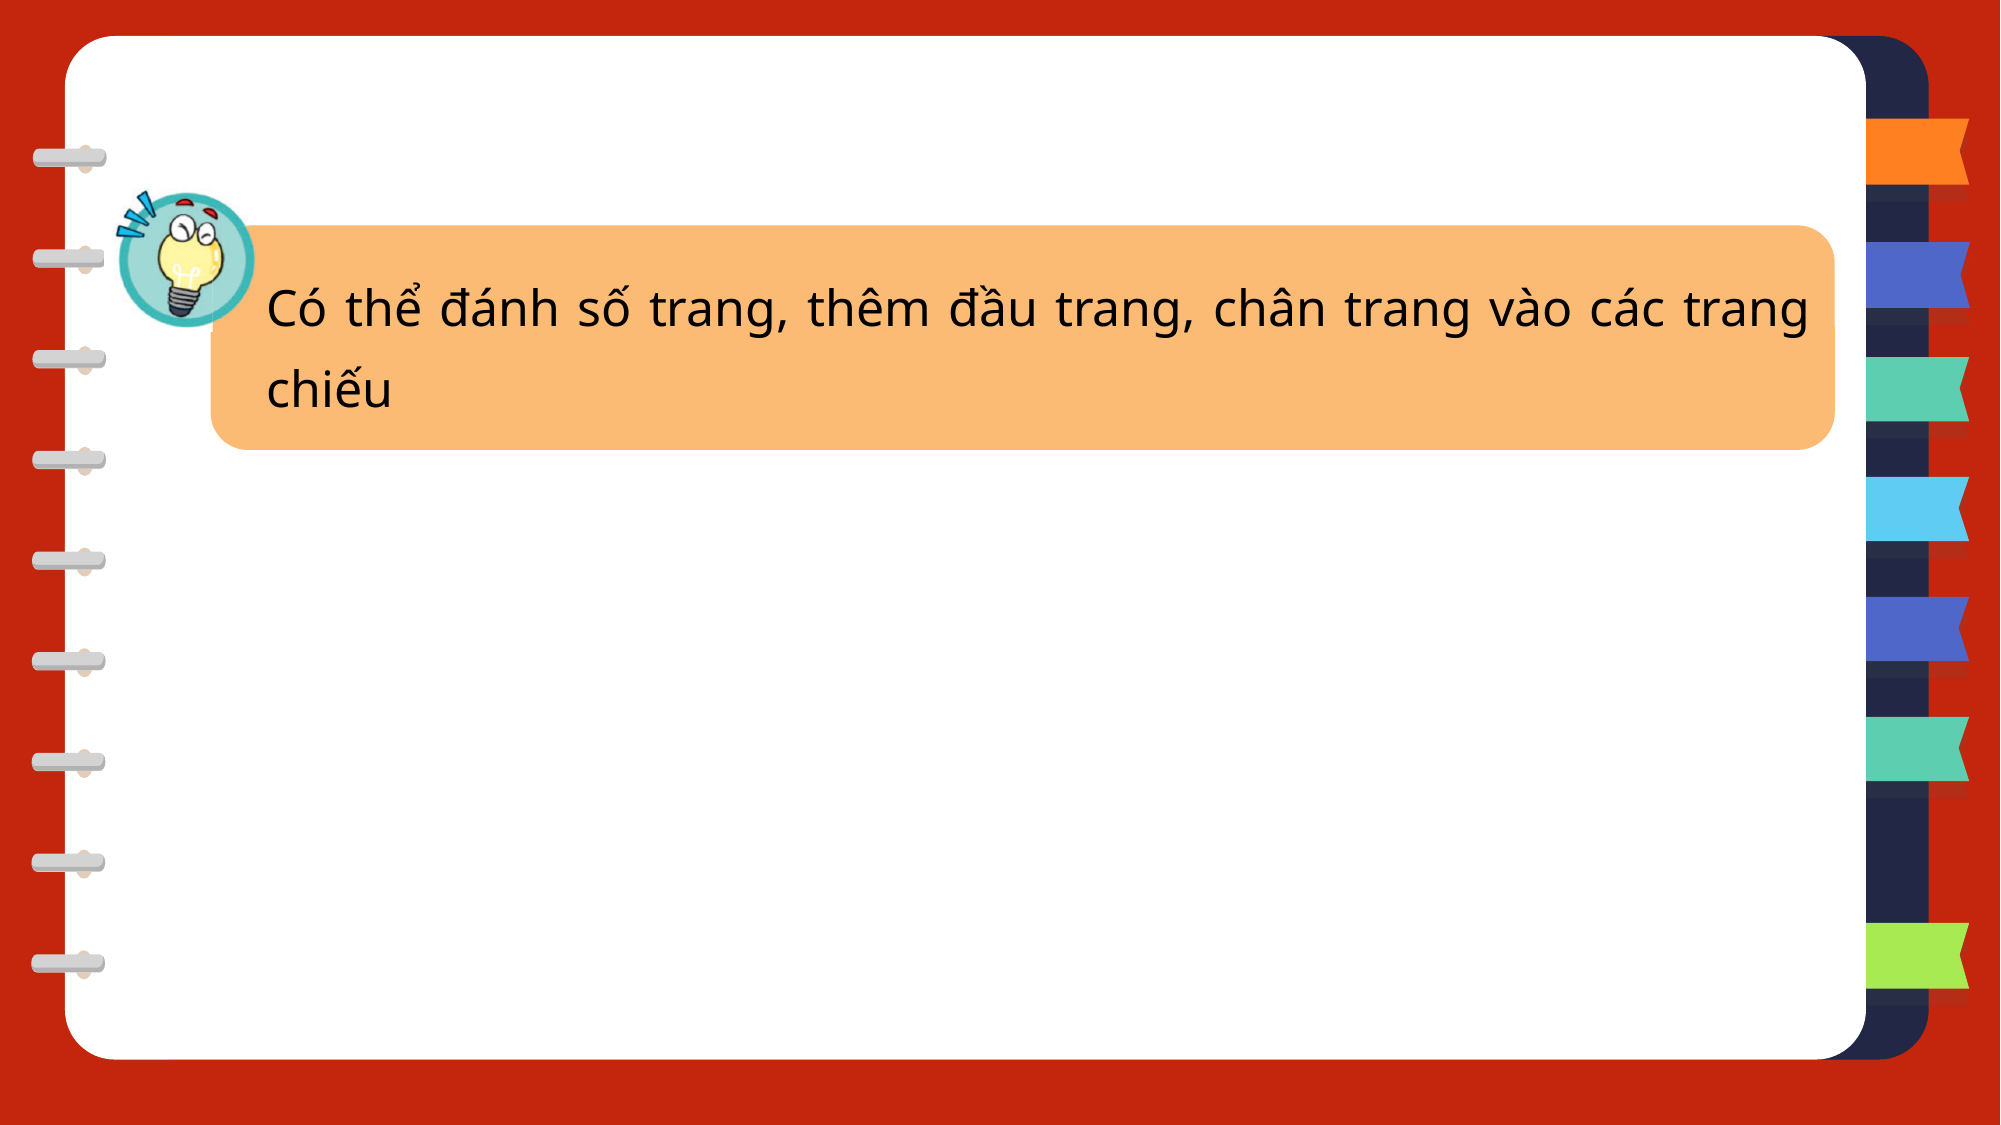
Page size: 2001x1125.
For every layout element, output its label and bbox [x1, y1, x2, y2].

text_box [104, 186, 1839, 450]
